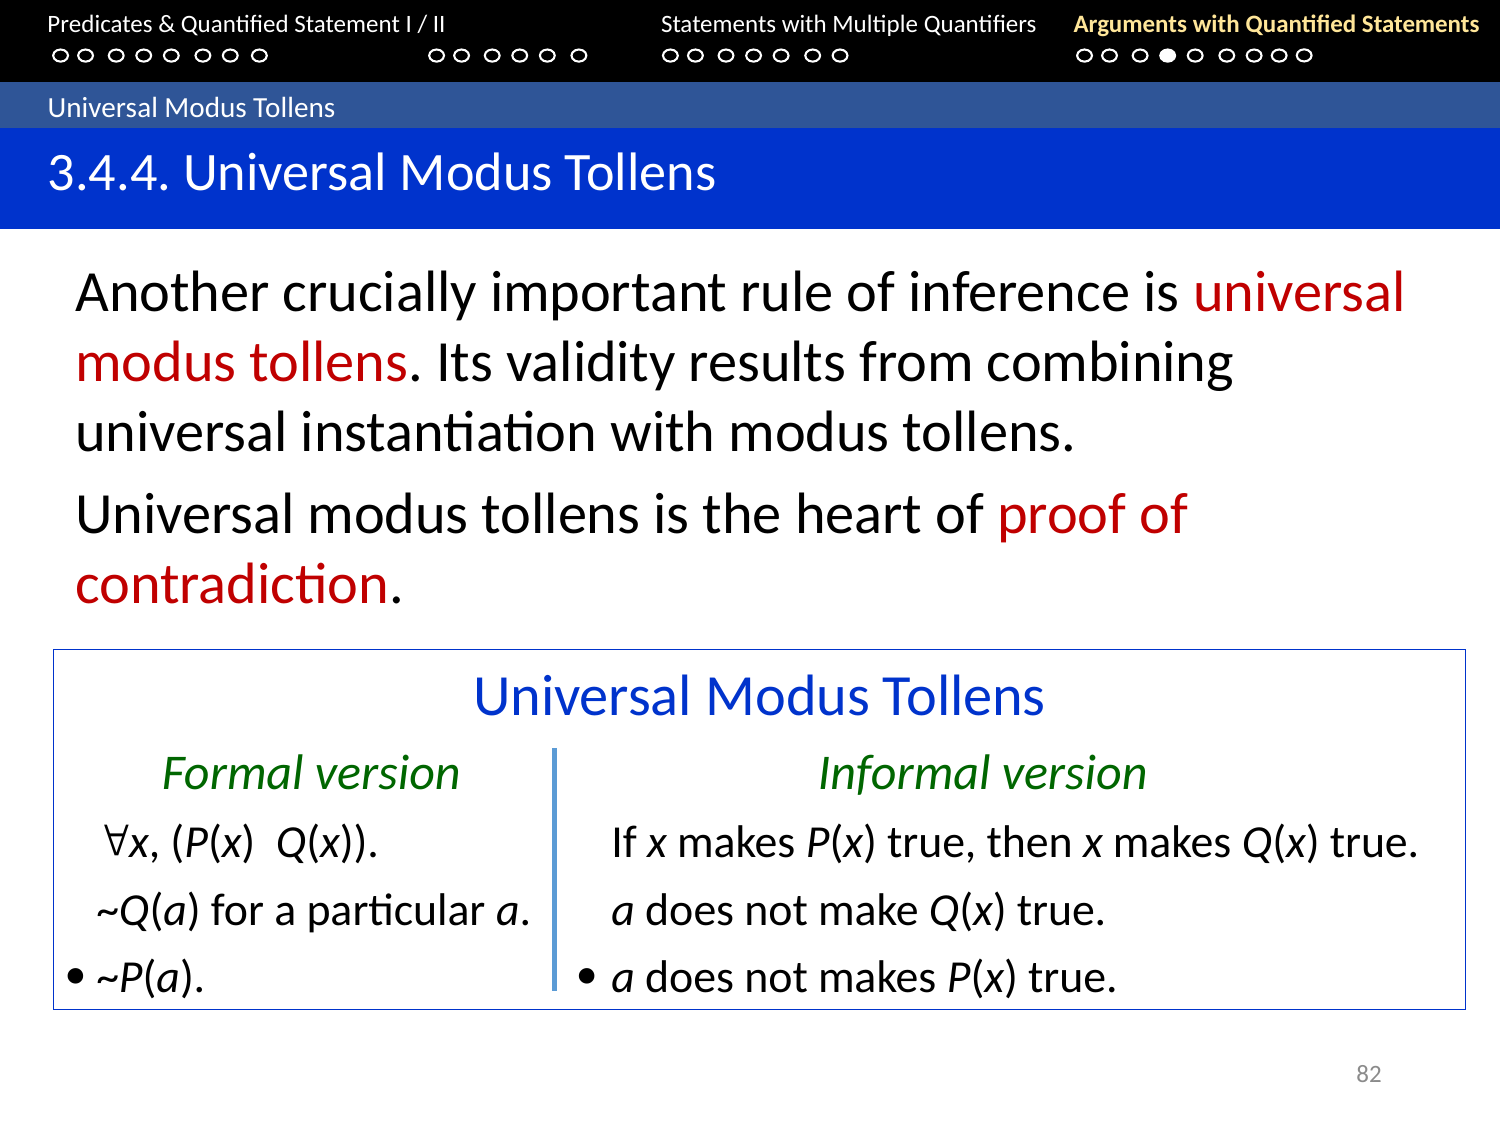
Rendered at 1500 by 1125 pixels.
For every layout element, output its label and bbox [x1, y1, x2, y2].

text_box [0, 0, 1500, 229]
slide_number [1059, 1042, 1397, 1103]
text_box [60, 245, 1430, 623]
